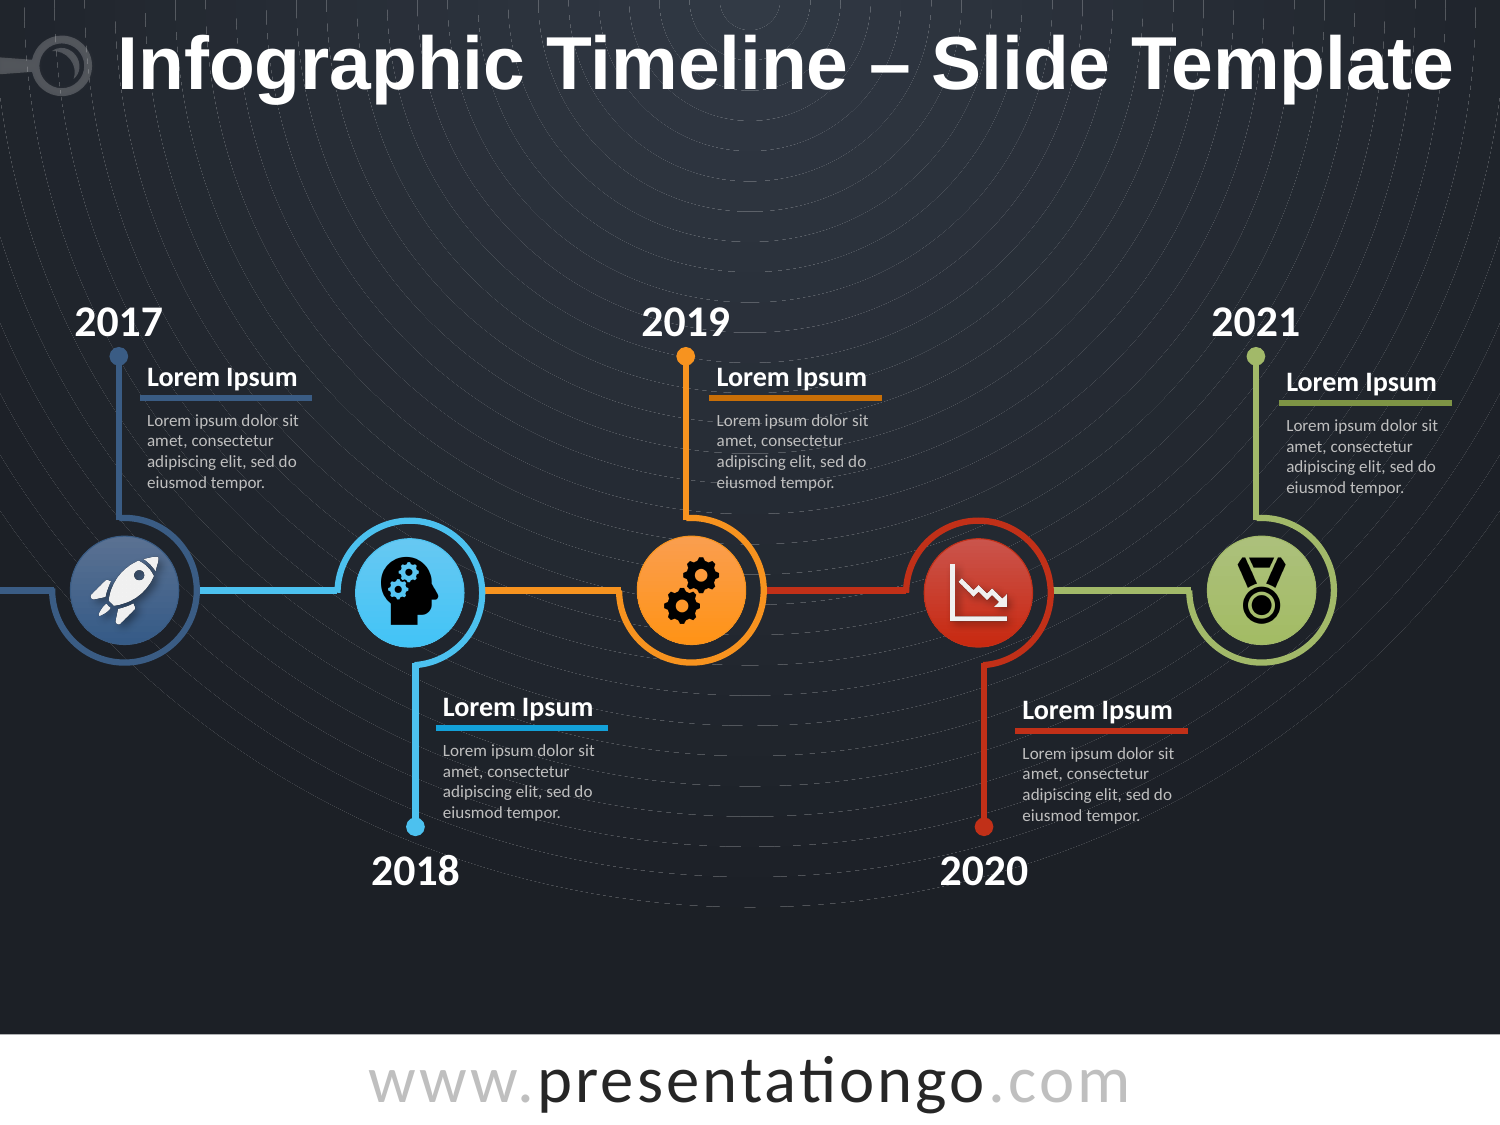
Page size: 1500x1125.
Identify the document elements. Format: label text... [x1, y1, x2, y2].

text_box 2018 [356, 834, 475, 902]
text_box 2020 [924, 834, 1044, 902]
text_box 2019 [626, 284, 746, 353]
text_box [428, 681, 634, 831]
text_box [1050, 356, 1334, 663]
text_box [765, 520, 1051, 827]
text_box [196, 520, 483, 827]
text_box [1271, 356, 1477, 506]
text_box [480, 356, 764, 663]
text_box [132, 350, 338, 501]
picture [369, 552, 450, 633]
picture [651, 550, 732, 631]
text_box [701, 350, 908, 501]
picture [1221, 550, 1302, 631]
picture [84, 550, 165, 631]
text_box 2017 [59, 284, 179, 353]
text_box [0, 356, 197, 663]
picture [938, 552, 1019, 633]
text_box 2021 [1196, 284, 1316, 353]
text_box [1007, 683, 1213, 834]
title Infographic Timeline – Slide Template [103, 17, 1500, 139]
